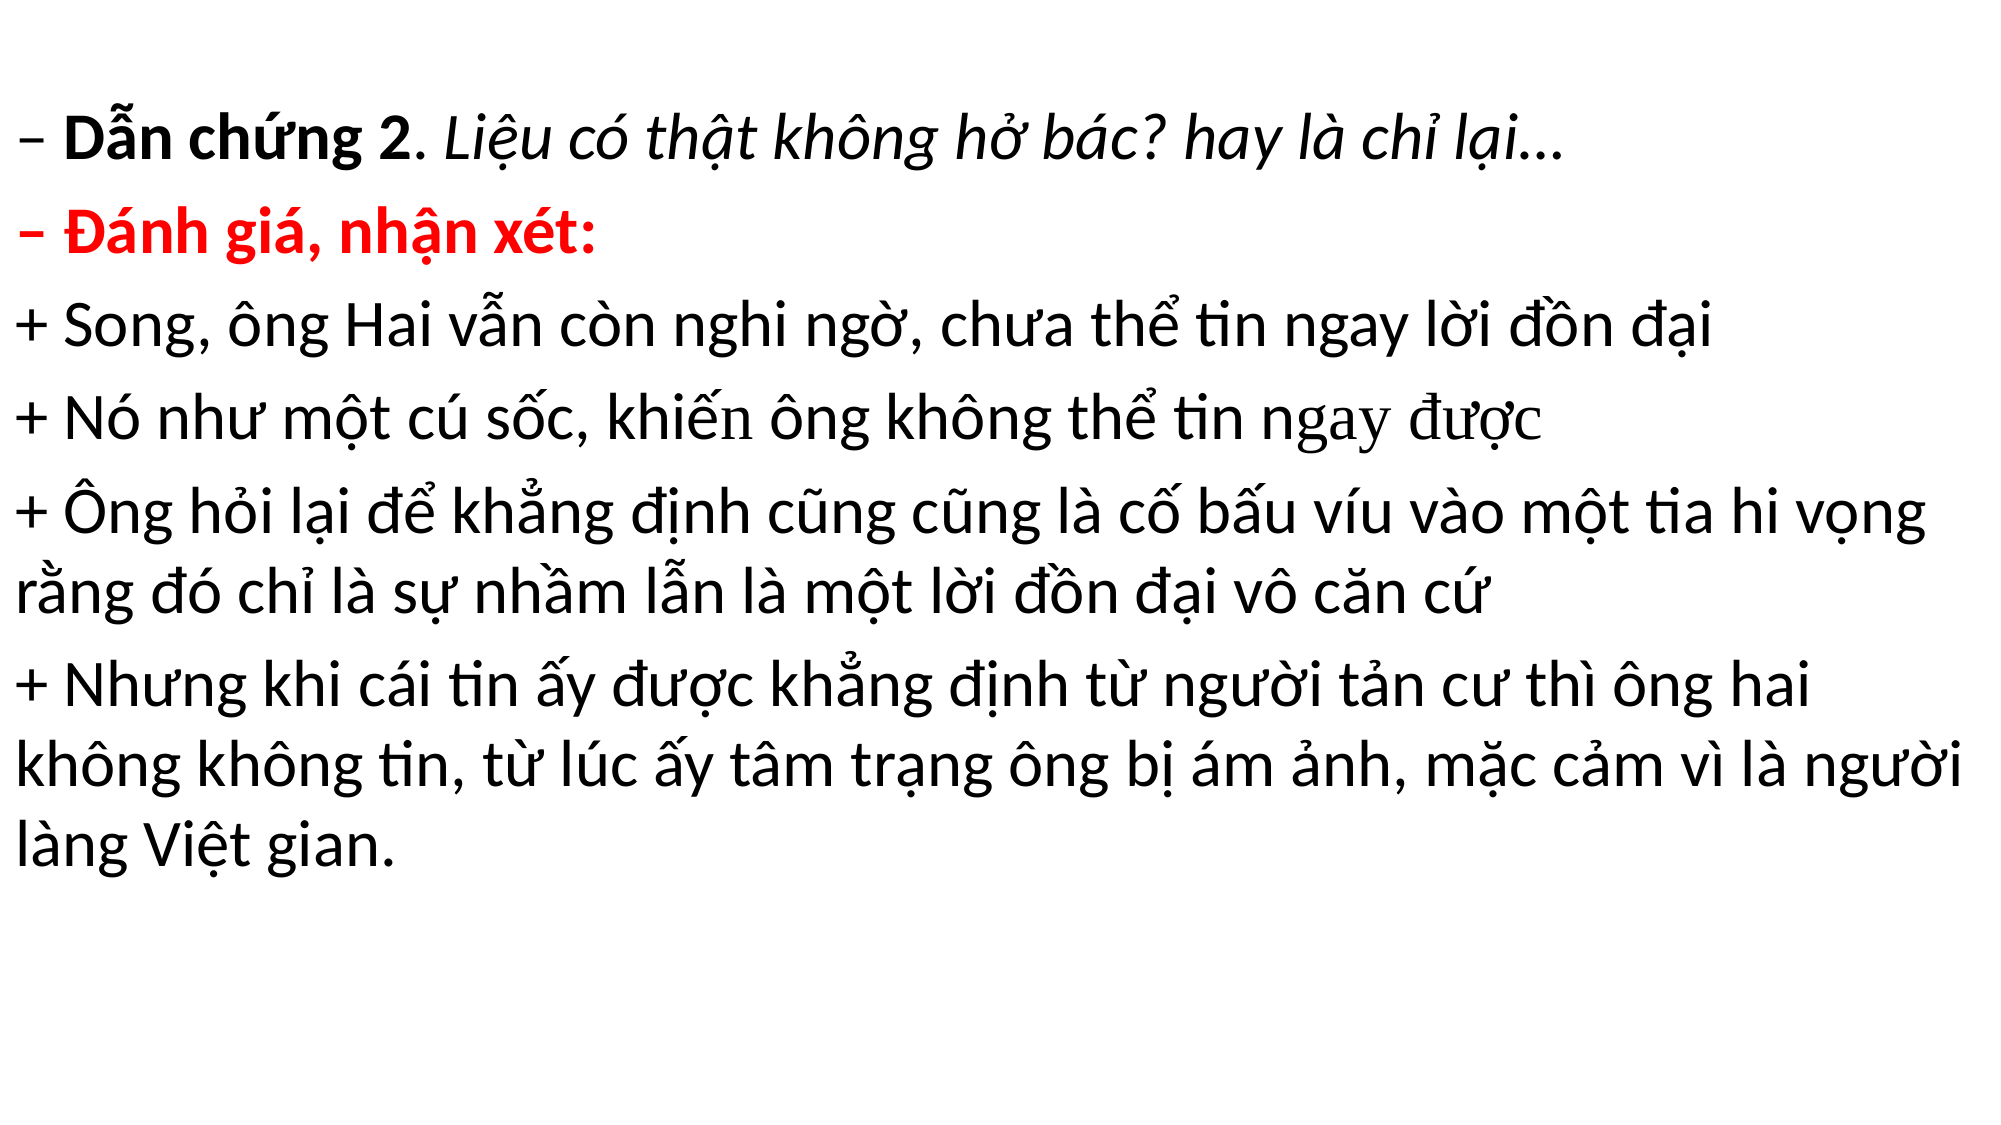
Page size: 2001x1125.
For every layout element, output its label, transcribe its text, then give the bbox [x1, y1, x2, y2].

list – Dẫn chứng 2. Liệu có thật không hở bác? hay là chỉ lại… – Đánh giá, nhận xét: + Song, ông Hai vẫn còn nghi ngờ, chưa thể tin ngay lời đồn đại + Nó như một cú sốc, khiến ông không thể tin ngay được + Ông hỏi lại để khẳng định cũng cũng là cố bấu víu vào một tia hi vọng rằng đó chỉ là sự nhầm lẫn là một lời đồn đại vô căn cứ + Nhưng khi cái tin ấy được khẳng định từ người tản cư thì ông hai không không tin, từ lúc ấy tâm trạng ông bị ám ảnh, mặc cảm vì là người làng Việt gian. [0, 85, 2000, 1125]
